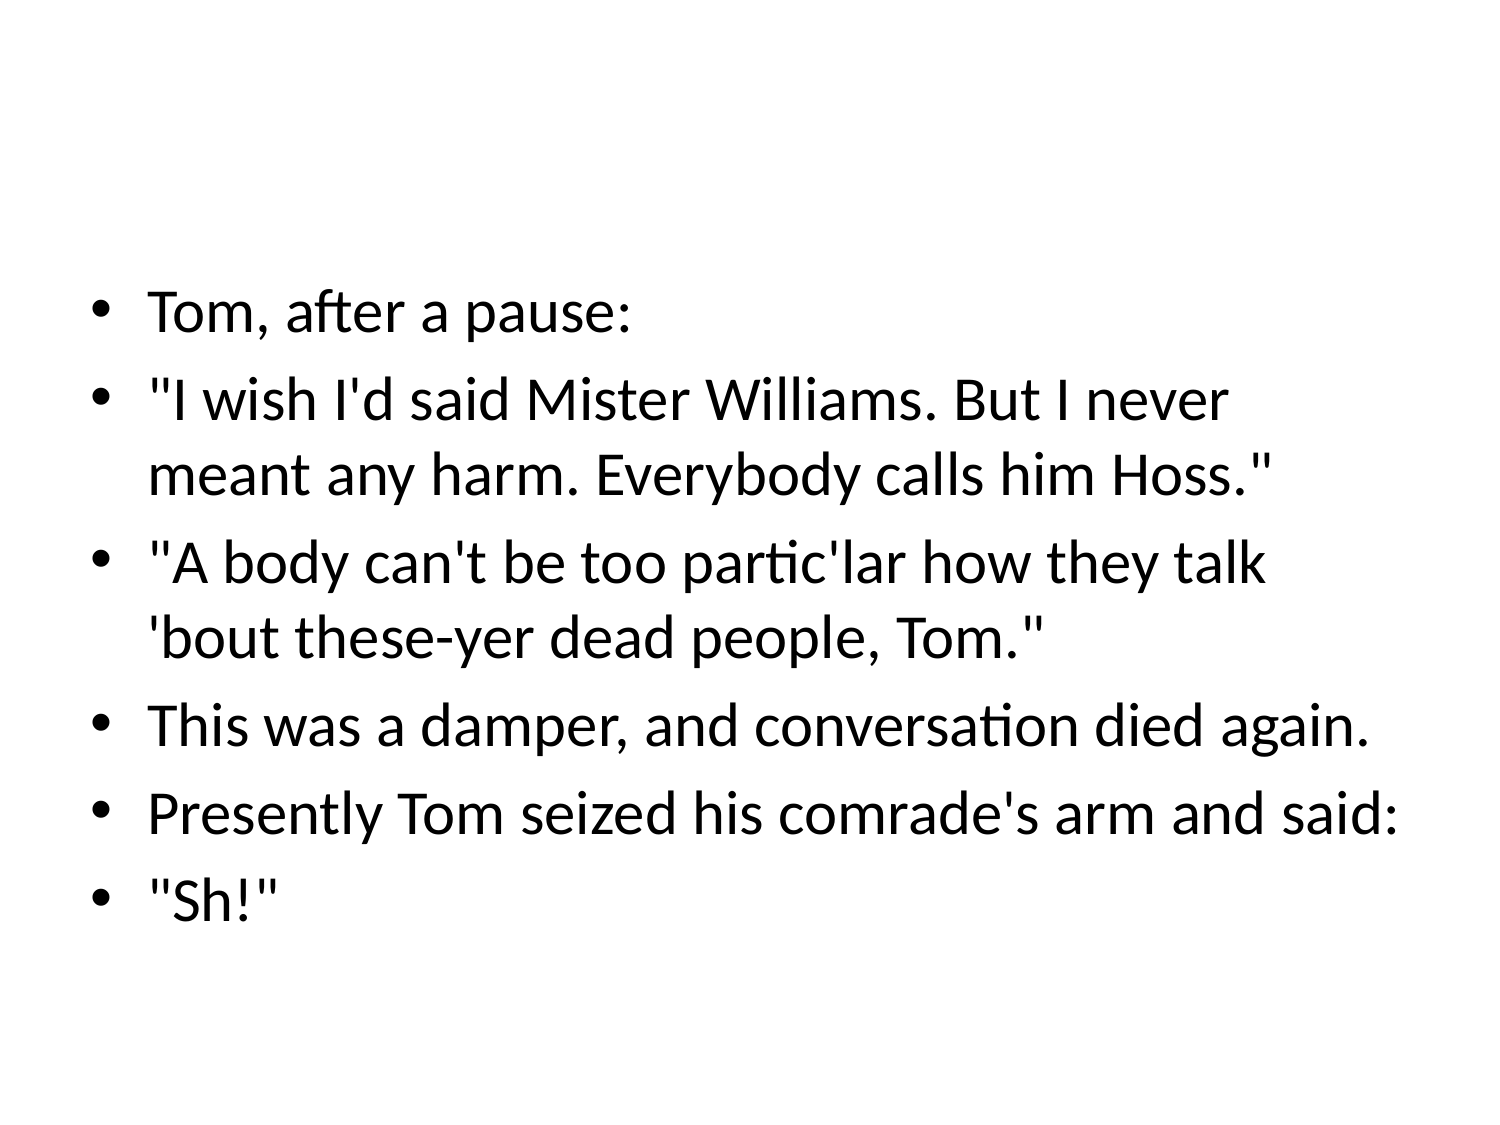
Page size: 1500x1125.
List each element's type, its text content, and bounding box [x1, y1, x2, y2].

list Tom, after a pause: "I wish I'd said Mister Williams. But I never meant any harm. Everybody calls him Hoss." "A body can't be too partic'lar how they talk 'bout these-yer dead people, Tom." This was a damper, and conversation died again. Presently Tom seized his comrade's arm and said: "Sh!" [75, 262, 1425, 1005]
